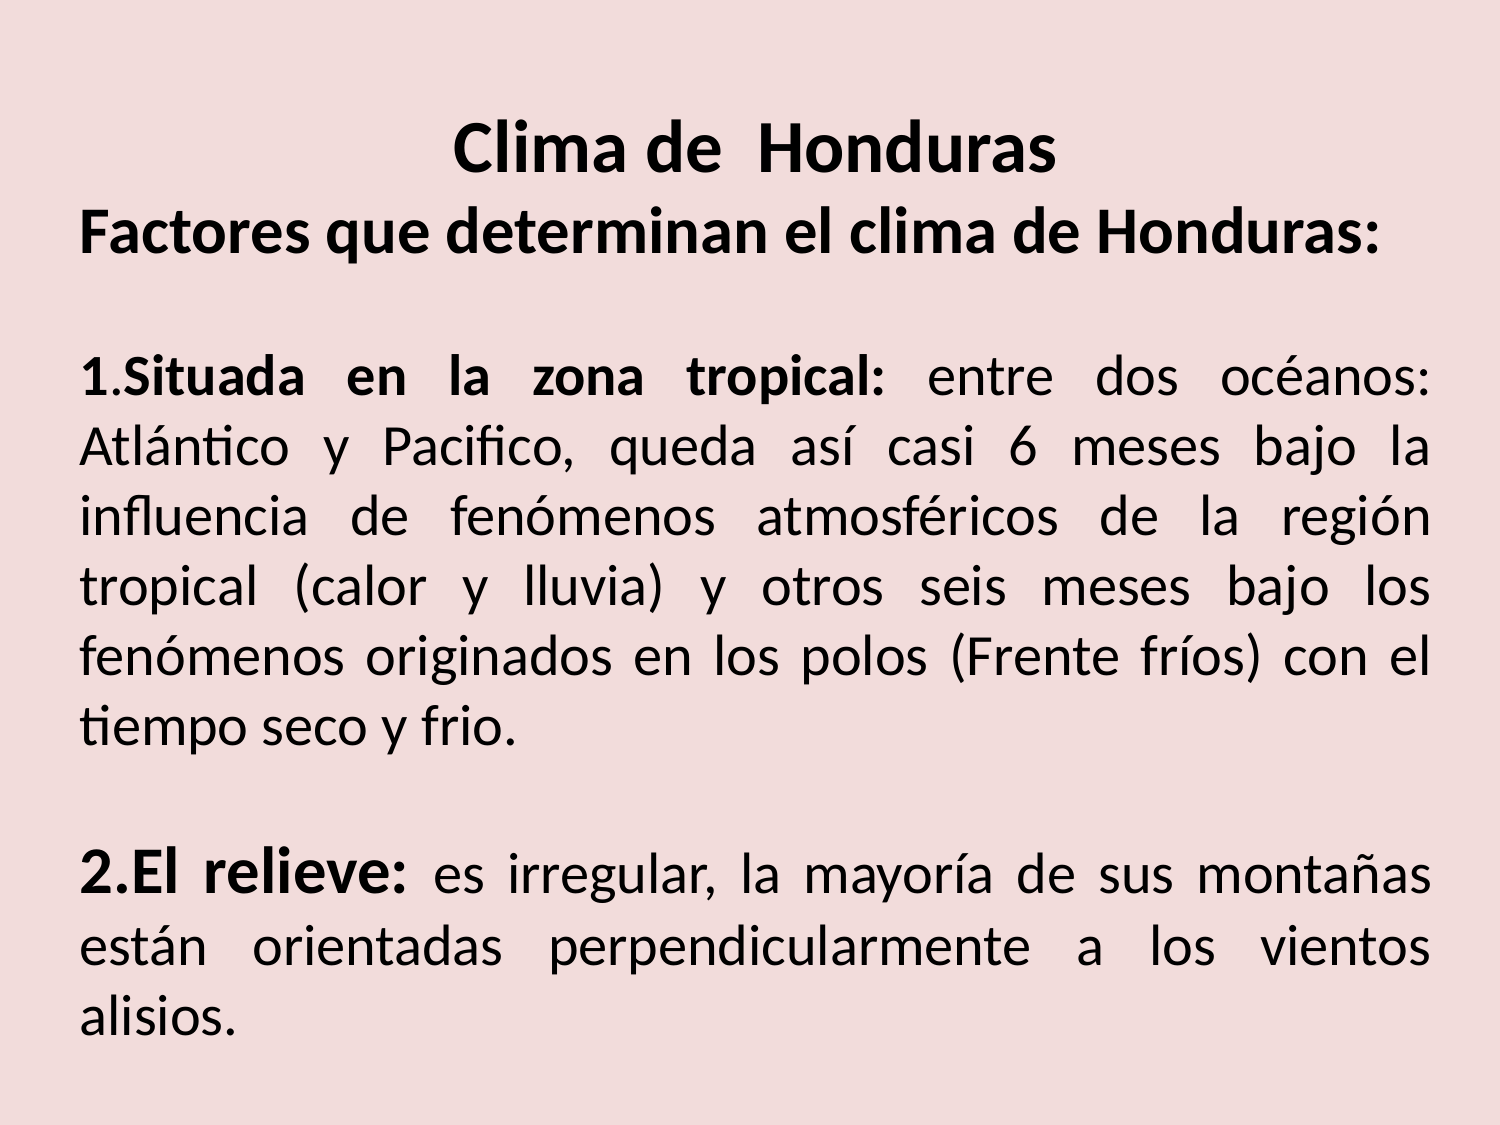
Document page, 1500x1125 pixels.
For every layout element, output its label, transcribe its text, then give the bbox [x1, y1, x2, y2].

text_box Clima de Honduras Factores que determinan el clima de Honduras: 1.Situada en la zona tropical: entre dos océanos: Atlántico y Pacifico, queda así casi 6 meses bajo la influencia de fenómenos atmosféricos de la región tropical (calor y lluvia) y otros seis meses bajo los fenómenos originados en los polos (Frente fríos) con el tiempo seco y frio. 2.El relieve: es irregular, la mayoría de sus montañas están orientadas perpendicularmente a los vientos alisios. [64, 89, 1447, 1055]
